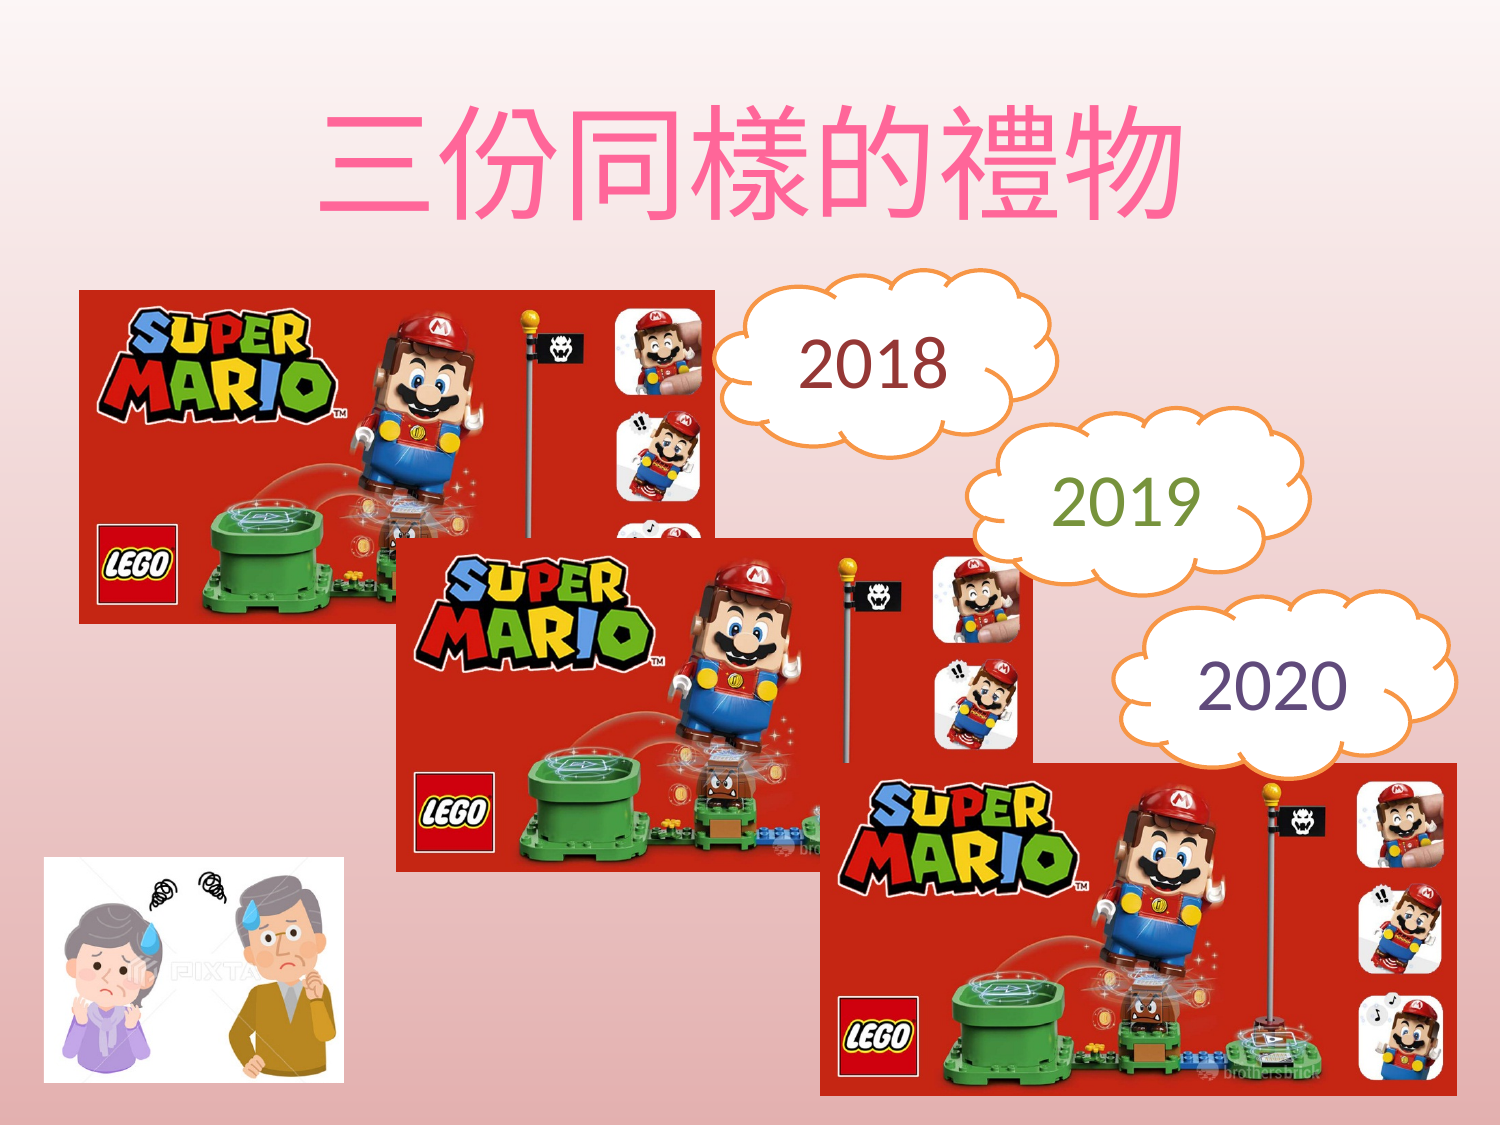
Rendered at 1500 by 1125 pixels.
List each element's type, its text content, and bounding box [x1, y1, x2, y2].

text_box 2020 [1111, 589, 1459, 761]
picture [43, 857, 345, 1083]
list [78, 290, 715, 624]
text_box 2018 [719, 268, 1060, 460]
text_box 2019 [964, 405, 1313, 598]
picture [396, 538, 1457, 1097]
title 三份同樣的禮物 [75, 66, 1425, 254]
